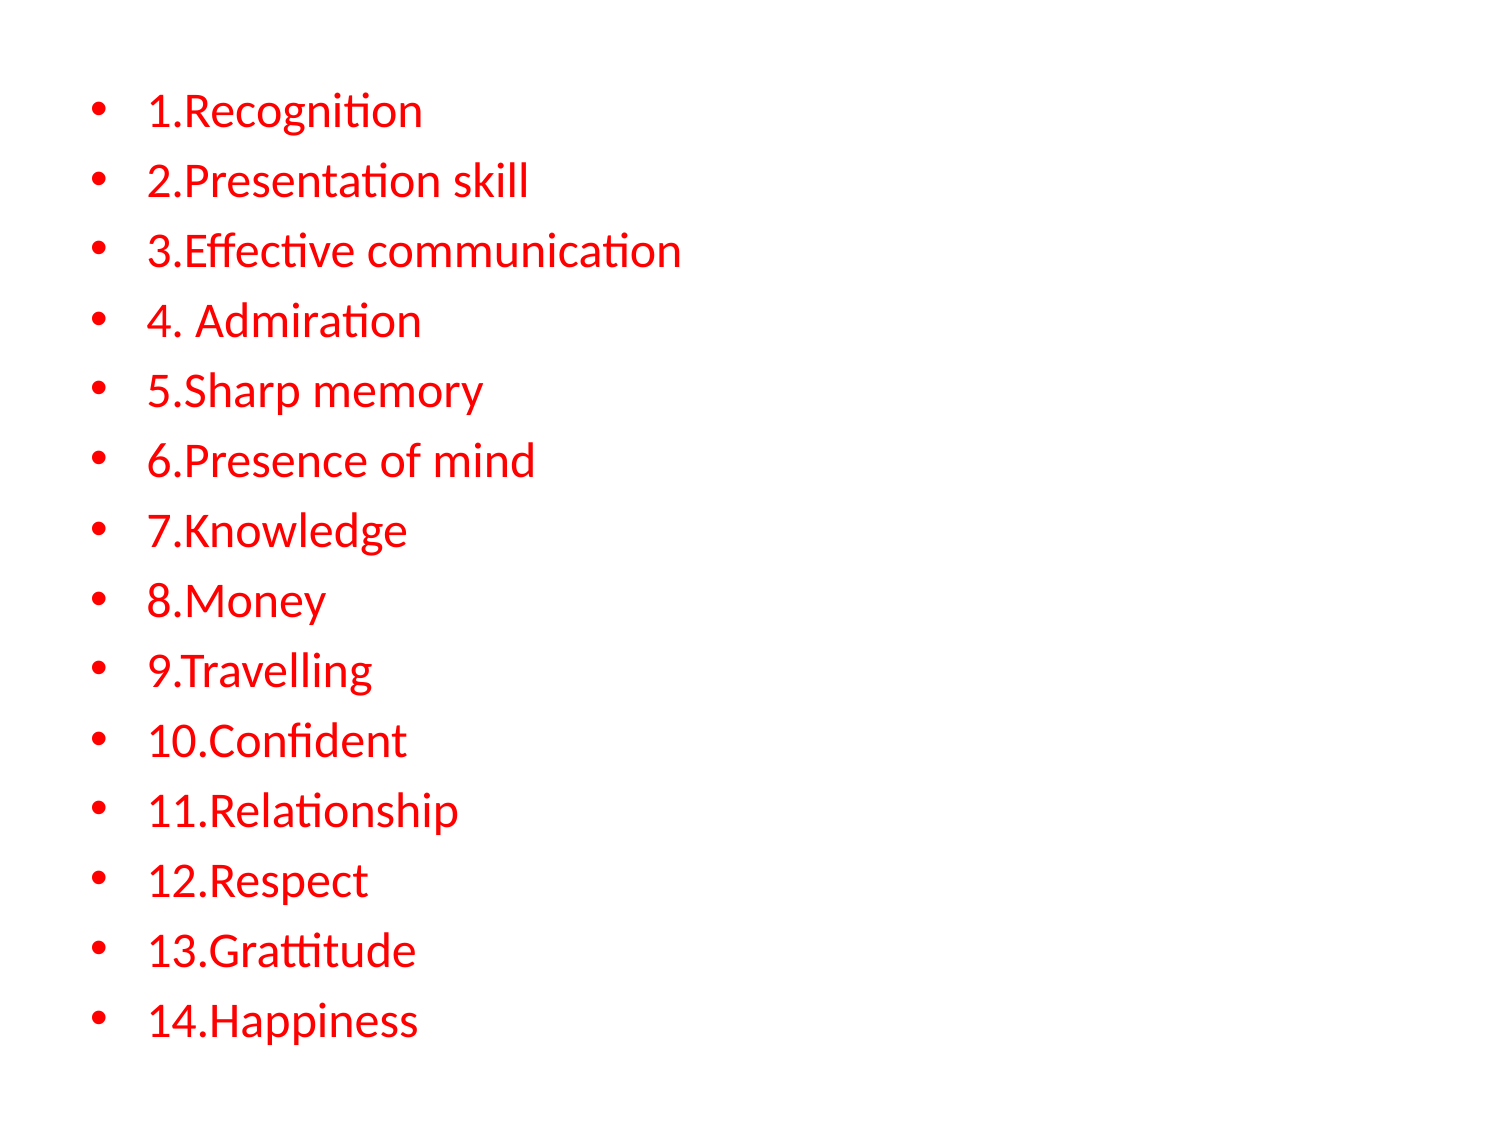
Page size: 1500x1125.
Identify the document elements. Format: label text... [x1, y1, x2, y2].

list 1.Recognition 2.Presentation skill 3.Effective communication 4. Admiration 5.Sharp memory 6.Presence of mind 7.Knowledge 8.Money 9.Travelling 10.Confident 11.Relationship 12.Respect 13.Grattitude 14.Happiness [75, 70, 1425, 1005]
